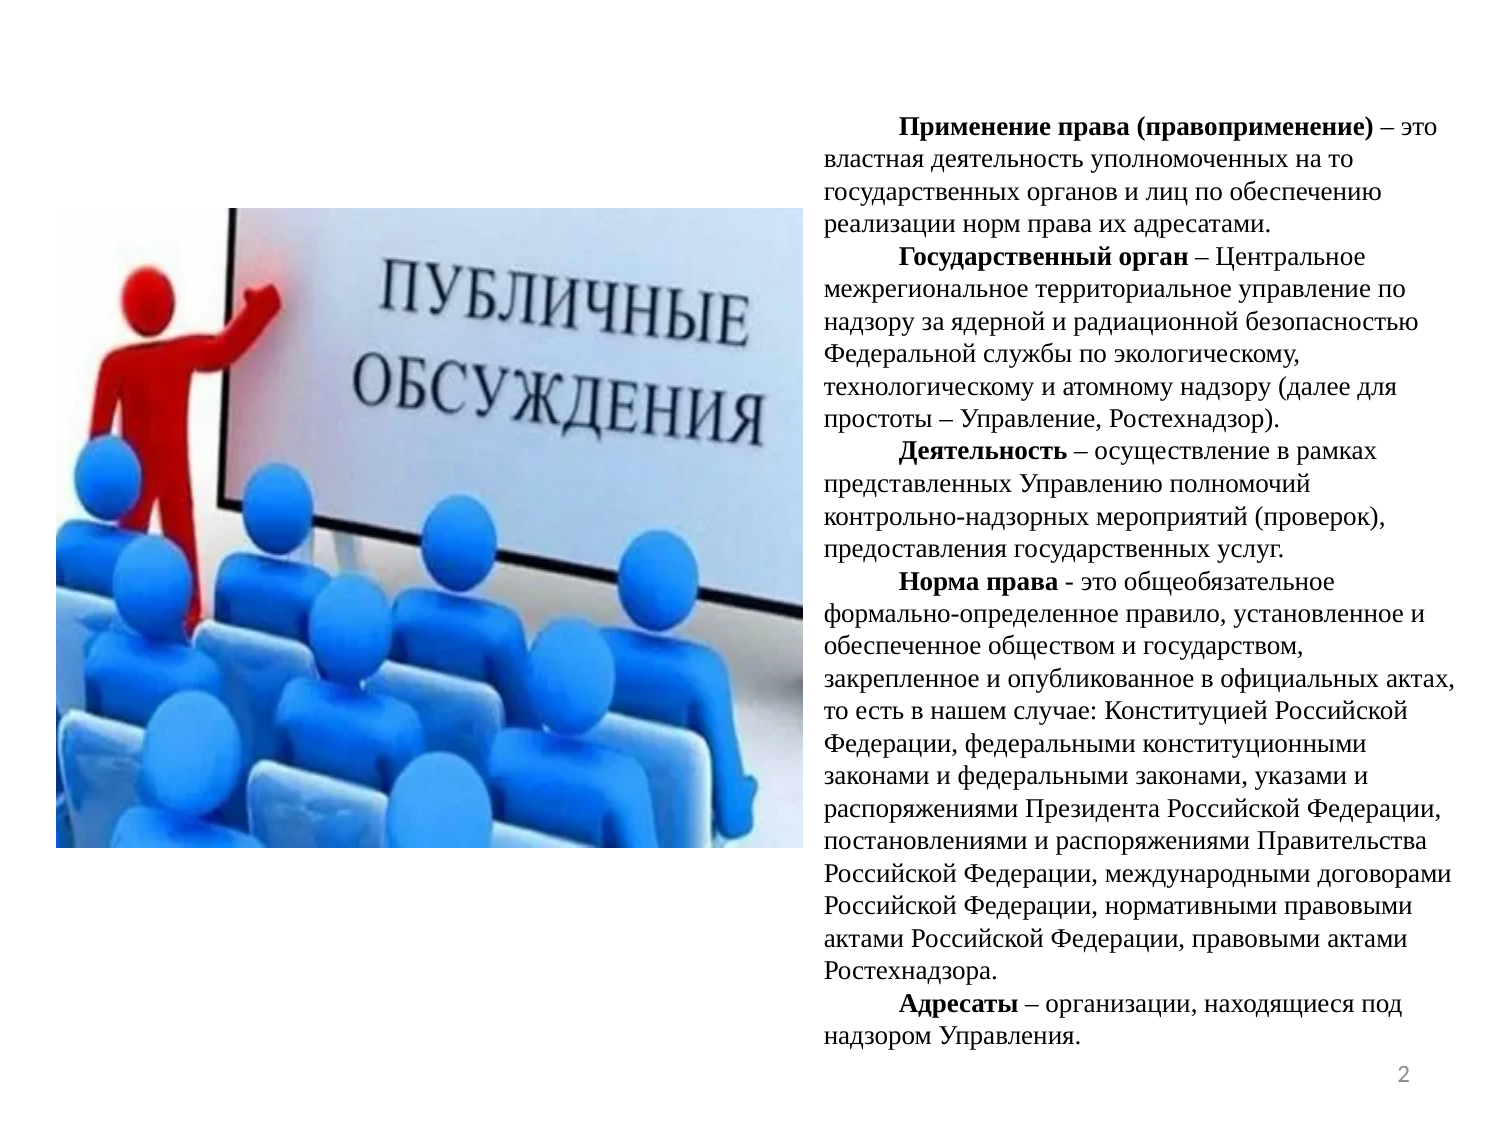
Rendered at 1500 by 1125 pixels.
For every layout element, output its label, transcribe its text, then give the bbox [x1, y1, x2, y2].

slide_number 2 [1074, 1058, 1425, 1103]
picture [56, 207, 804, 848]
text_box Применение права (правоприменение) – это властная деятельность уполномоченных на то государственных органов и лиц по обеспечению реализации норм права их адресатами. Государственный орган – Центральное межрегиональное территориальное управление по надзору за ядерной и радиационной безопасностью Федеральной службы по экологическому, технологическому и атомному надзору (далее для простоты – Управление, Ростехнадзор). Деятельность – осуществление в рамках представленных Управлению полномочий контрольно-надзорных мероприятий (проверок), предоставления государственных услуг. Норма права - это общеобязательное формально-определенное правило, установленное и обеспеченное обществом и государством, закрепленное и опубликованное в официальных актах, то есть в нашем случае: Конституцией Российской Федерации, федеральными конституционными законами и федеральными законами, указами и распоряжениями Президента Российской Федерации, постановлениями и распоряжениями Правительства Российской Федерации, международными договорами Российской Федерации, нормативными правовыми актами Российской Федерации, правовыми актами Ростехнадзора. Адресаты – организации, находящиеся под надзором Управления. [809, 100, 1471, 1058]
